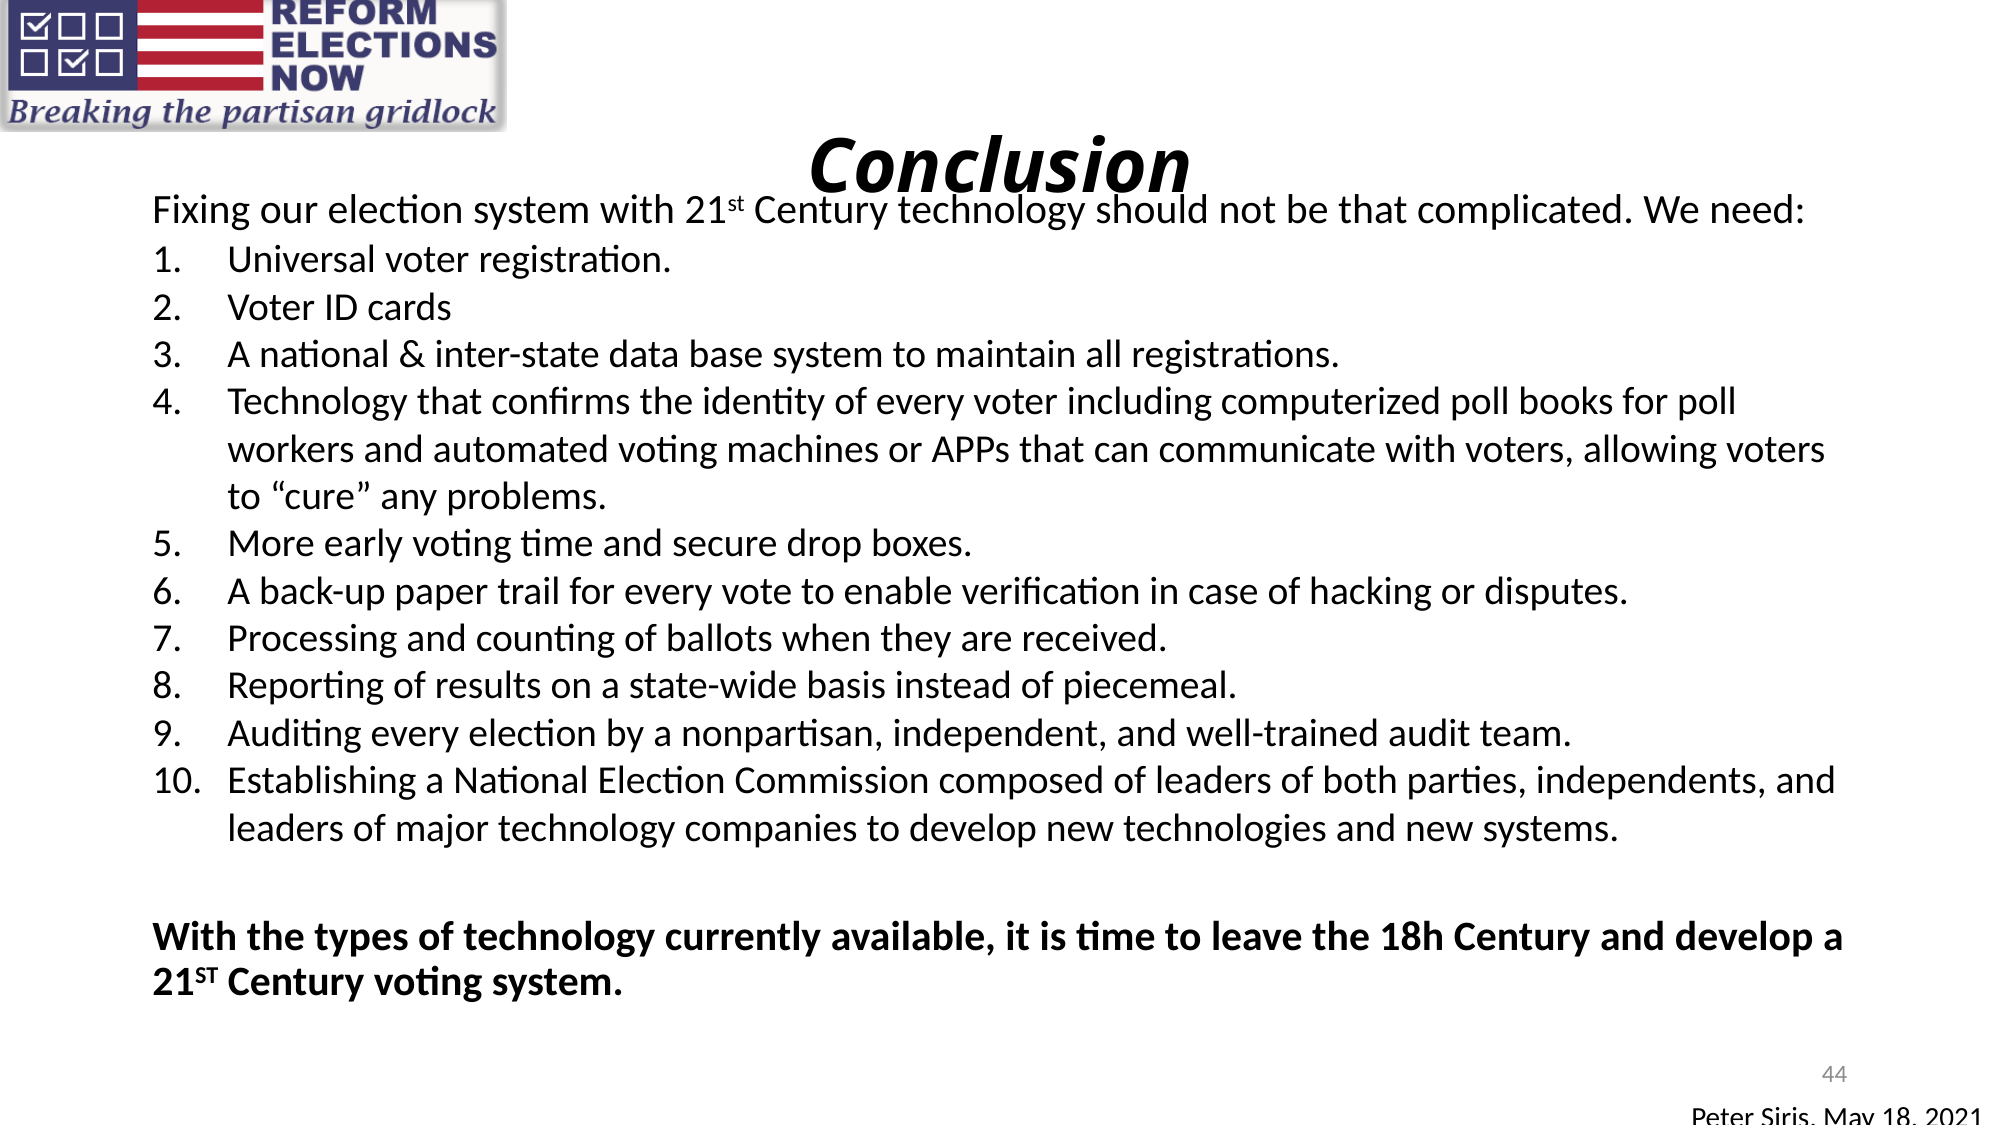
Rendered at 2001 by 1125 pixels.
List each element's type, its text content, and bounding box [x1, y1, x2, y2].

title Conclusion [137, 59, 1863, 180]
slide_number 44 [1412, 1042, 1863, 1103]
text_box Peter Siris, May 18, 2021 [1676, 1091, 2000, 1125]
picture [0, 0, 507, 133]
list Fixing our election system with 21st Century technology should not be that complicated. We need: Universal voter registration. Voter ID cards A national & inter-state data base system to maintain all registrations. Technology that confirms the identity of every voter including computerized poll books for poll workers and automated voting machines or APPs that can communicate with voters, allowing voters to “cure” any problems. More early voting time and secure drop boxes. A back-up paper trail for every vote to enable verification in case of hacking or disputes. Processing and counting of ballots when they are received. Reporting of results on a state-wide basis instead of piecemeal. Auditing every election by a nonpartisan, independent, and well-trained audit team. Establishing a National Election Commission composed of leaders of both parties, independents, and leaders of major technology companies to develop new technologies and new systems. With the types of technology currently available, it is time to leave the 18h Century and develop a 21ST Century voting system. [137, 180, 1863, 1066]
